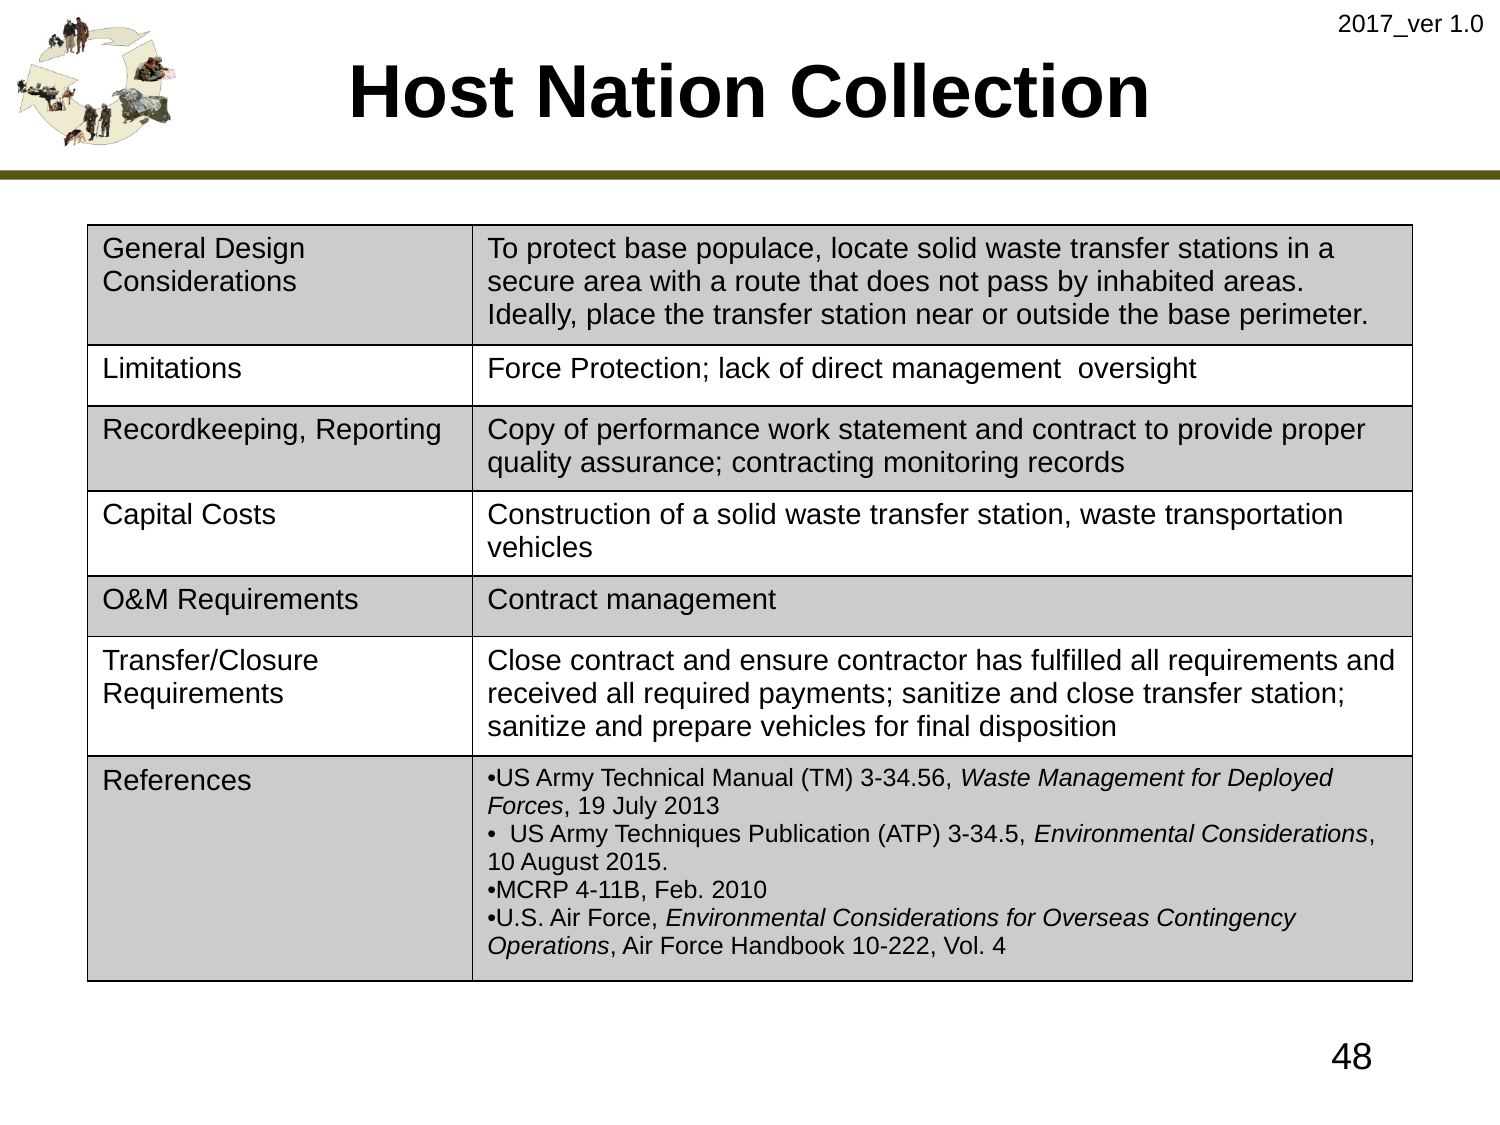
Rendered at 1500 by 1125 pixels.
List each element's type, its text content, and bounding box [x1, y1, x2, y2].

table_cell Limitations [88, 346, 472, 405]
table_cell Capital Costs [88, 492, 472, 575]
table_header To protect base populace, locate solid waste transfer stations in a secure area with a route that does not pass by inhabited areas. Ideally, place the transfer station near or outside the base perimeter. [473, 226, 1412, 344]
table_cell Recordkeeping, Reporting [88, 407, 472, 490]
table_header General Design Considerations [88, 226, 472, 344]
table_cell Transfer/Closure Requirements [88, 637, 472, 755]
table_cell Close contract and ensure contractor has fulfilled all requirements and received all required payments; sanitize and close transfer station; sanitize and prepare vehicles for final disposition [473, 637, 1412, 755]
table_cell Force Protection; lack of direct management oversight [473, 346, 1412, 405]
table_cell Construction of a solid waste transfer station, waste transportation vehicles [473, 492, 1412, 575]
table_cell References [88, 757, 472, 980]
text_box 2017_ver 1.0 [1323, 0, 1500, 45]
table_cell O&M Requirements [88, 577, 472, 636]
picture [0, 12, 188, 154]
table_cell US Army Technical Manual (TM) 3-34.56, Waste Management for Deployed Forces, 19 July 2013 US Army Techniques Publication (ATP) 3-34.5, Environmental Considerations, 10 August 2015. MCRP 4-11B, Feb. 2010 U.S. Air Force, Environmental Considerations for Overseas Contingency Operations, Air Force Handbook 10-222, Vol. 4 [473, 757, 1412, 980]
title Host Nation Collection [174, 24, 1326, 151]
table_cell Copy of performance work statement and contract to provide proper quality assurance; contracting monitoring records [473, 407, 1412, 490]
table_cell Contract management [473, 577, 1412, 636]
text_box 48 [1074, 1024, 1388, 1100]
